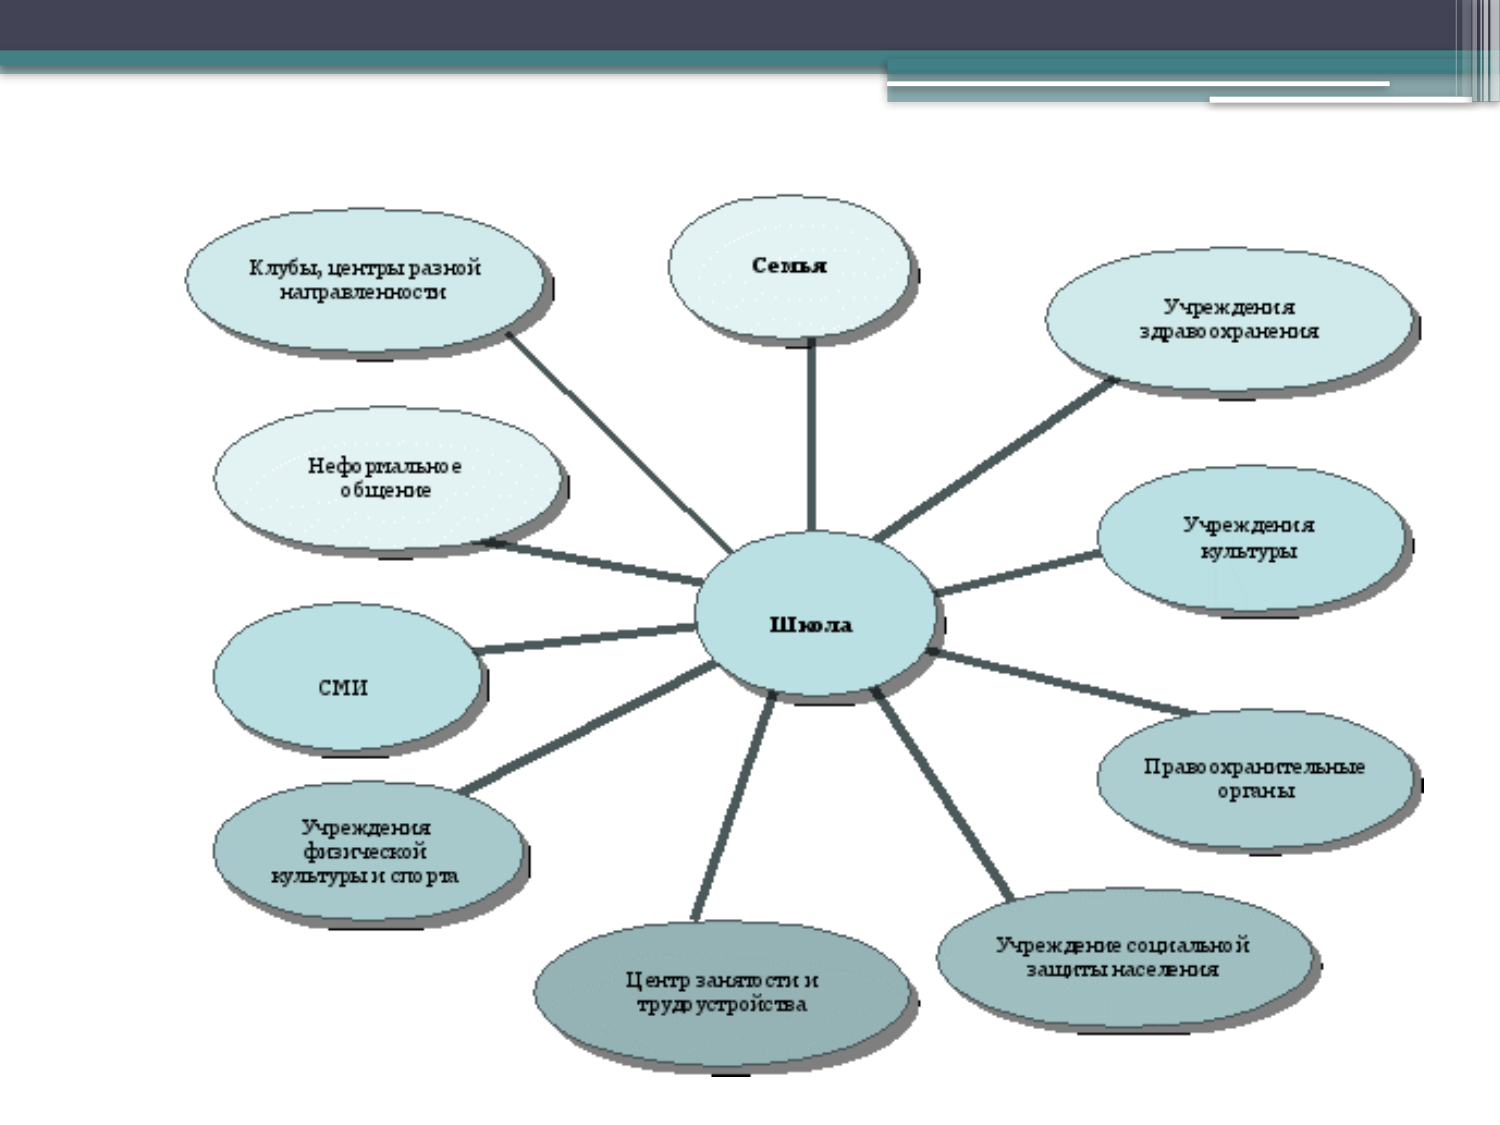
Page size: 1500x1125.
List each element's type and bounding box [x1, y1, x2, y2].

list [159, 160, 1424, 1078]
